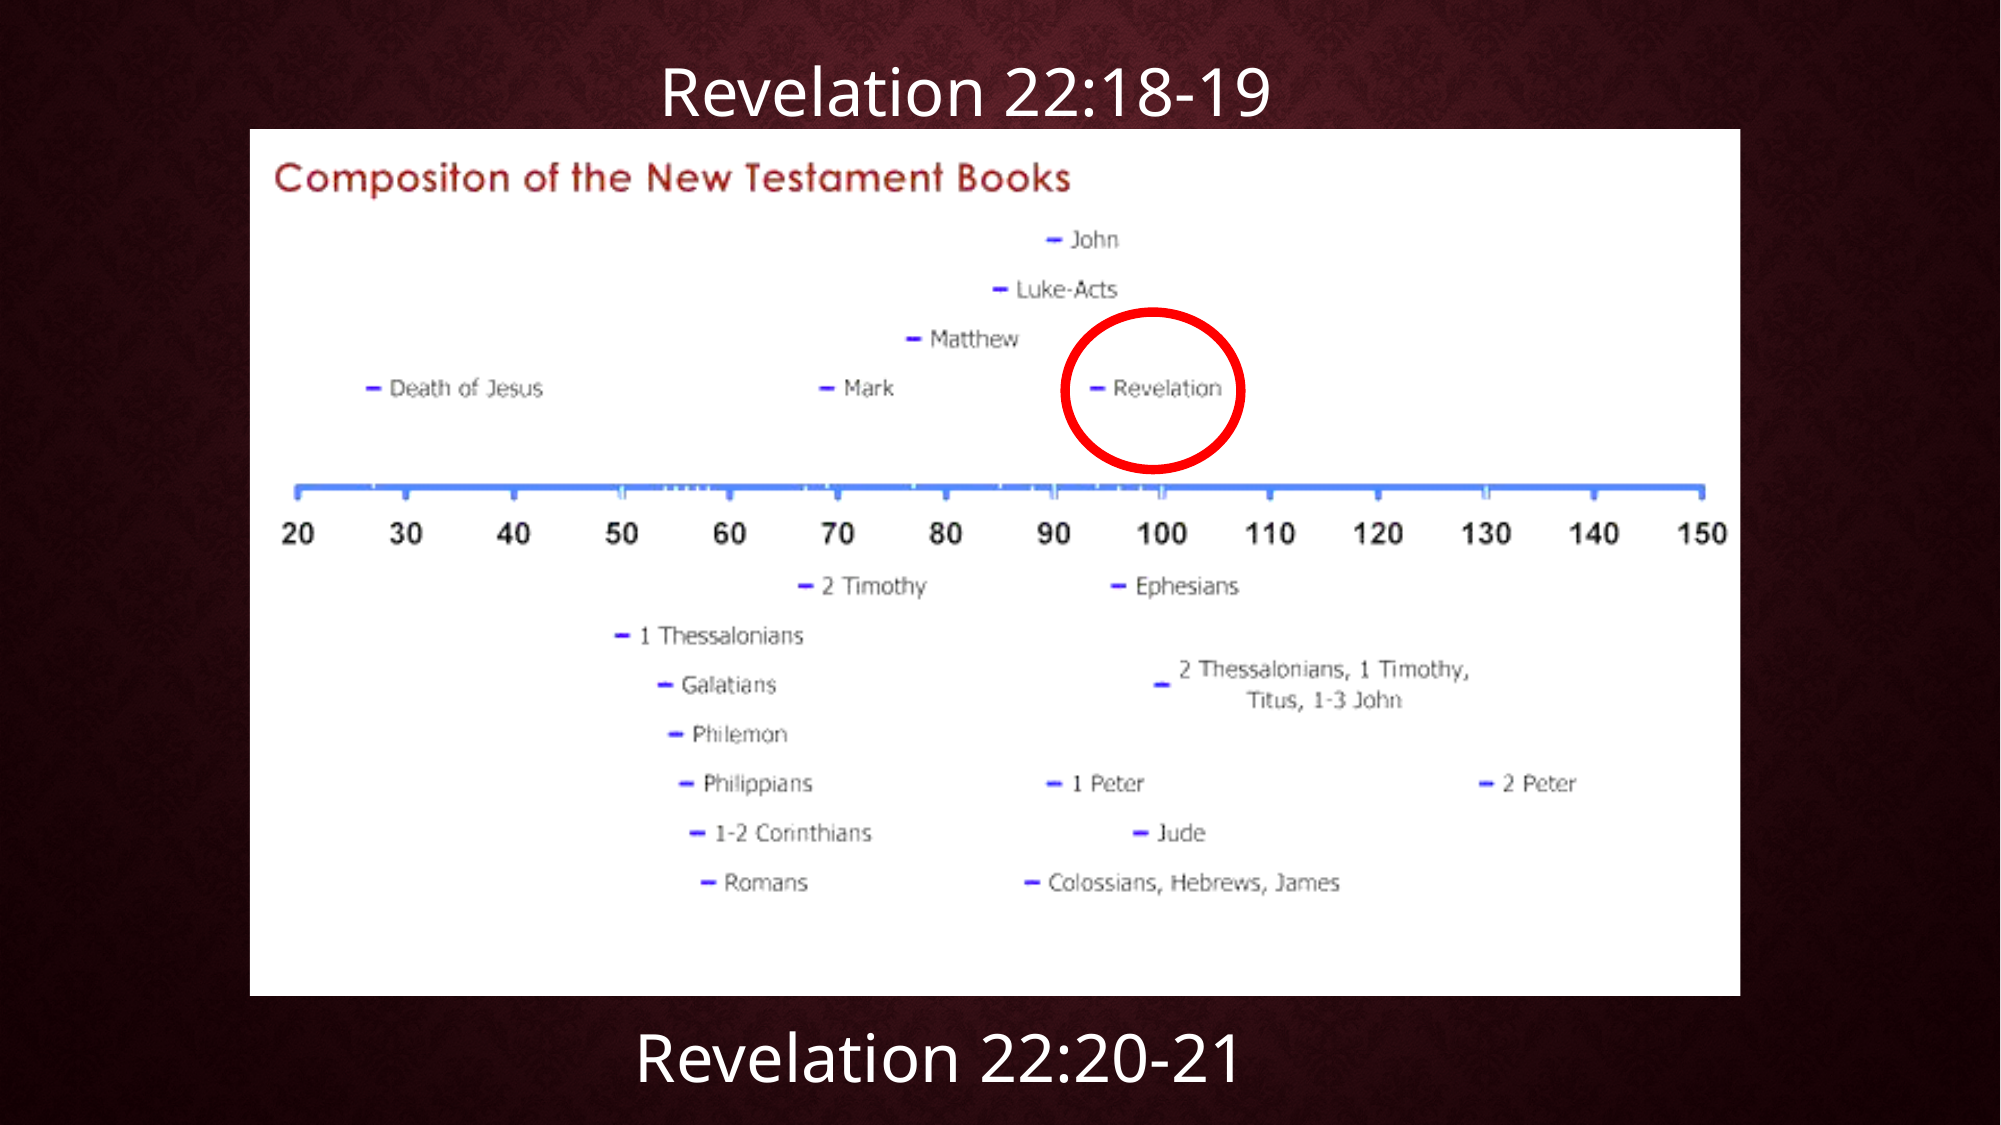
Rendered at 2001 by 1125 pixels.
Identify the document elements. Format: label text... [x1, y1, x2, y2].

text_box Revelation 22:20-21 [426, 1010, 1457, 1125]
text_box Revelation 22:18-19 [451, 42, 1482, 128]
picture [249, 128, 1741, 996]
